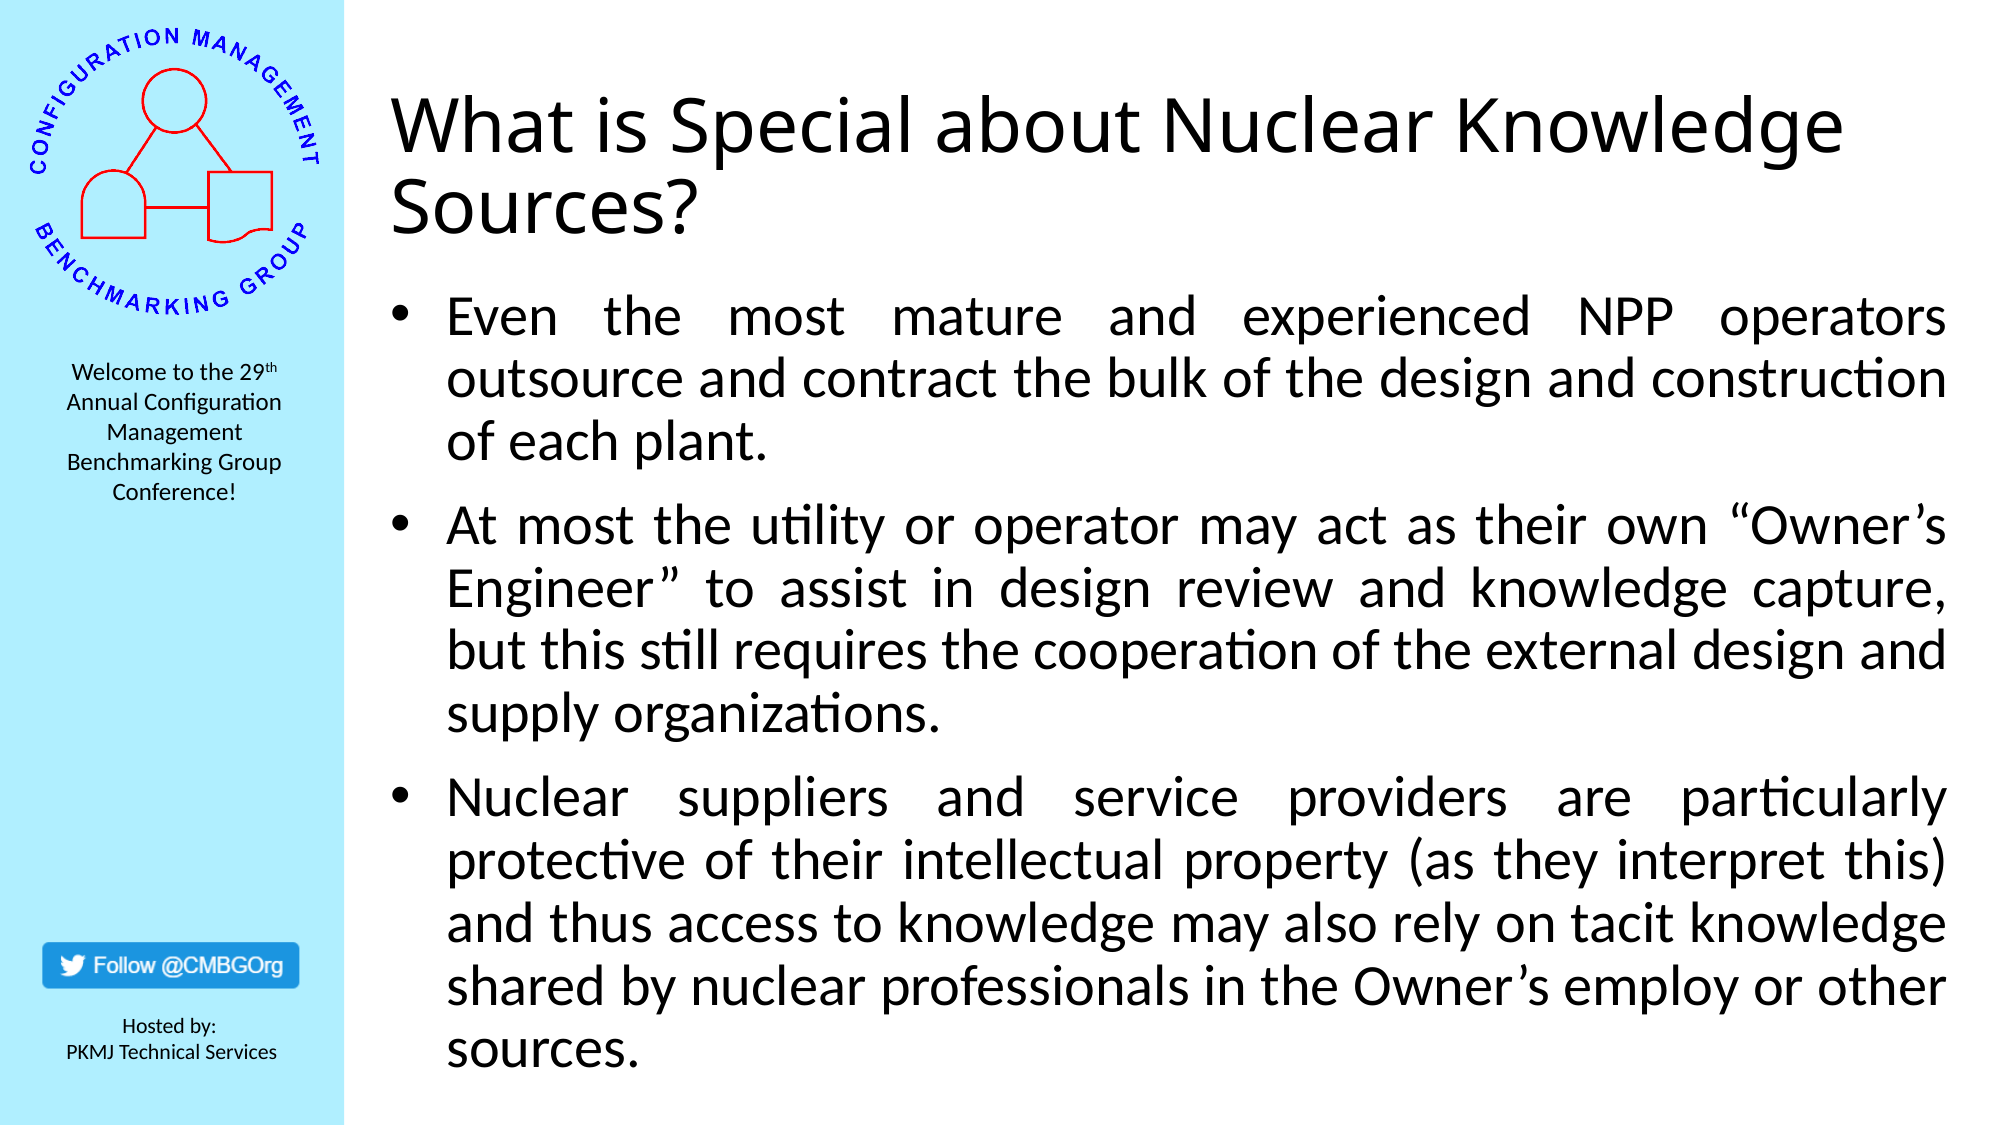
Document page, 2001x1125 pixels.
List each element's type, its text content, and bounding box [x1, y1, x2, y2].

picture [22, 21, 328, 327]
picture [38, 940, 306, 993]
title What is Special about Nuclear Knowledge Sources? [375, 59, 1863, 277]
list Even the most mature and experienced NPP operators outsource and contract the bulk of the design and construction of each plant. At most the utility or operator may act as their own “Owner’s Engineer” to assist in design review and knowledge capture, but this still requires the cooperation of the external design and supply organizations. Nuclear suppliers and service providers are particularly protective of their intellectual property (as they interpret this) and thus access to knowledge may also rely on tacit knowledge shared by nuclear professionals in the Owner’s employ or other sources. [375, 277, 1964, 1125]
